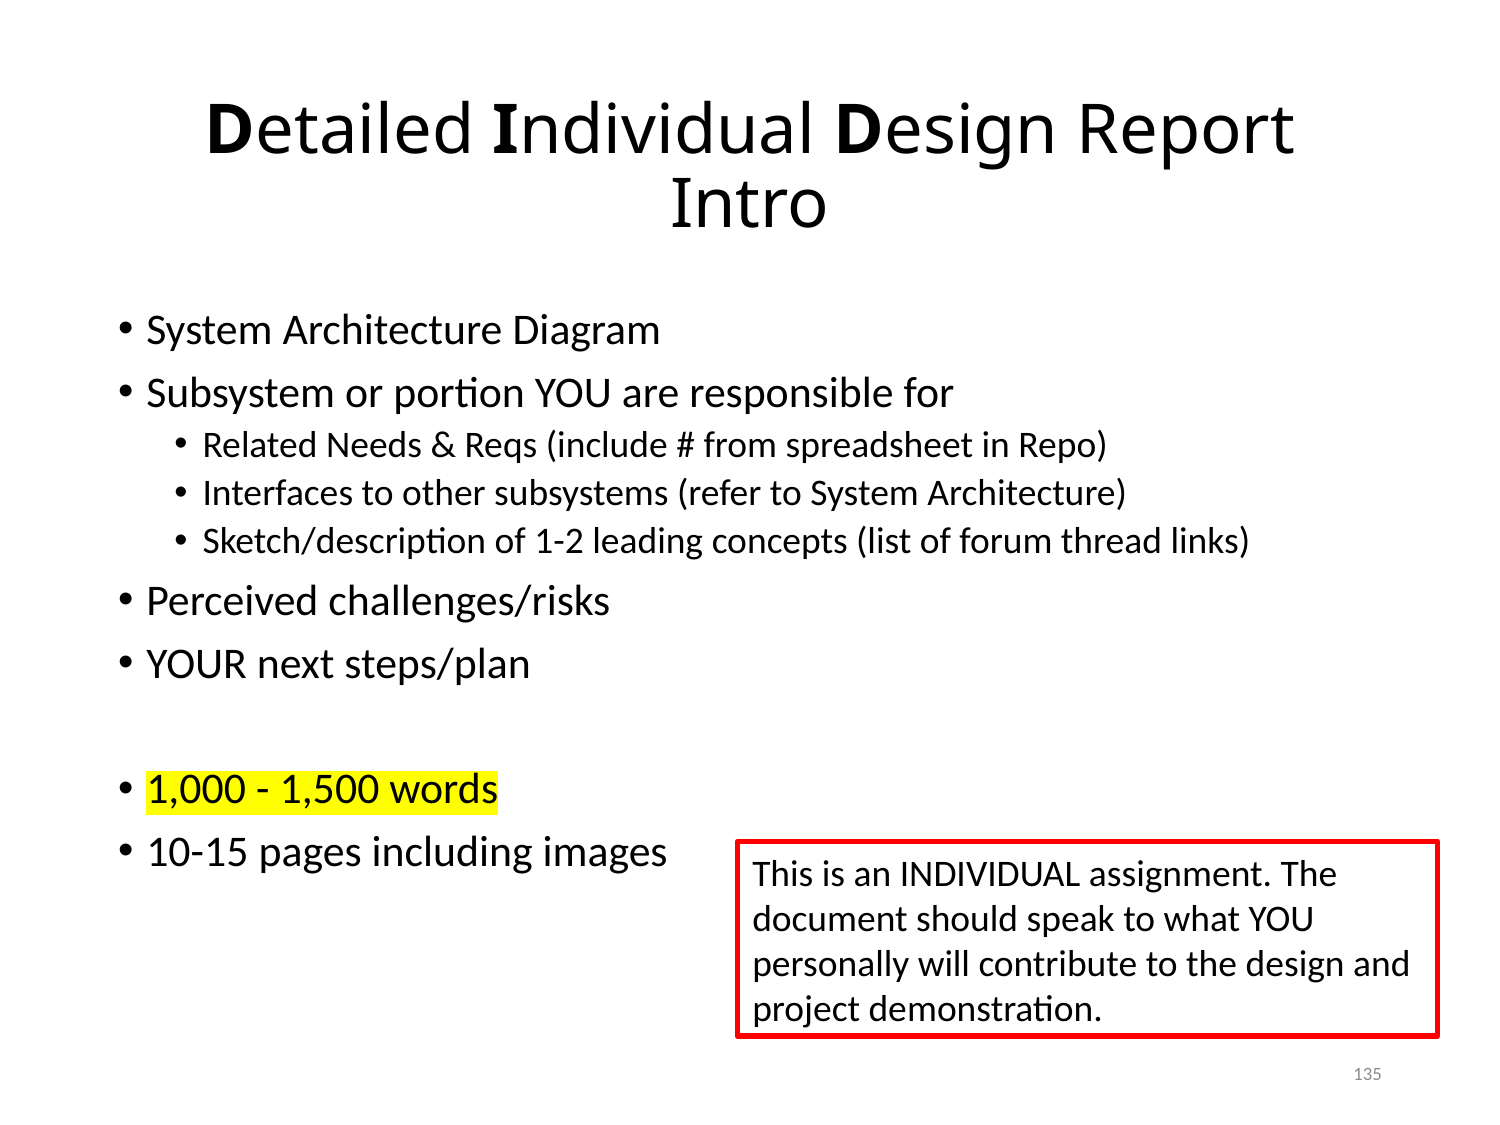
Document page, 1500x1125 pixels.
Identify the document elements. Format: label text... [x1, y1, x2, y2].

text_box This is an INDIVIDUAL assignment. The document should speak to what YOU personally will contribute to the design and project demonstration. [737, 841, 1438, 1037]
list System Architecture Diagram Subsystem or portion YOU are responsible for Related Needs & Reqs (include # from spreadsheet in Repo) Interfaces to other subsystems (refer to System Architecture) Sketch/description of 1-2 leading concepts (list of forum thread links) Perceived challenges/risks YOUR next steps/plan 1,000 - 1,500 words 10-15 pages including images [103, 299, 1397, 1014]
slide_number 135 [1059, 1042, 1397, 1103]
title Detailed Individual Design Report Intro [103, 59, 1397, 278]
